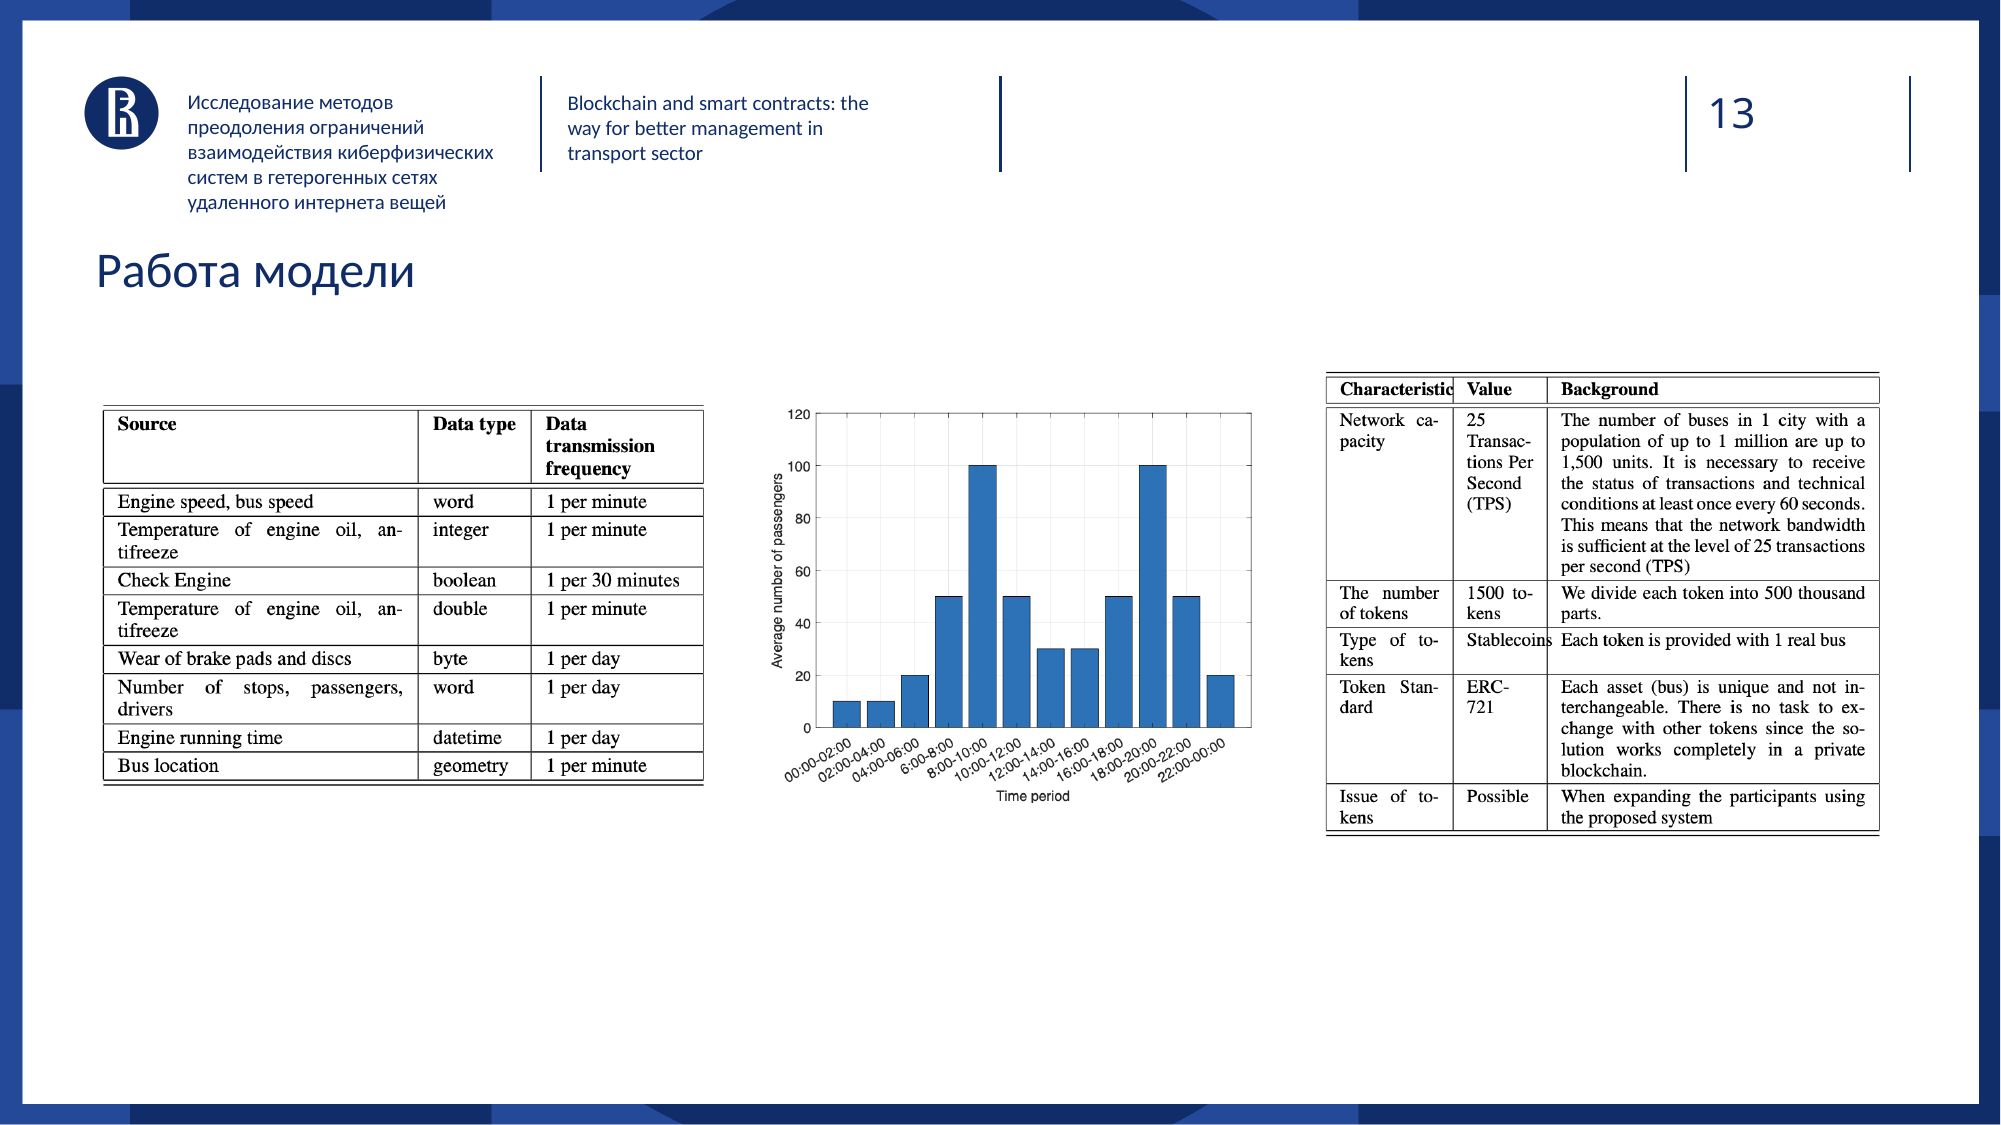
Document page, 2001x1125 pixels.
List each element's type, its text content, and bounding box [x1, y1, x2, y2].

picture [0, 0, 2001, 1125]
list Blockchain and smart contracts: the way for better management in transport sector [567, 90, 907, 157]
list Исследование методов преодоления ограничений взаимодействия киберфизических систем в гетерогенных сетях удаленного интернета вещей [187, 88, 500, 157]
title Работа модели [96, 237, 1854, 365]
